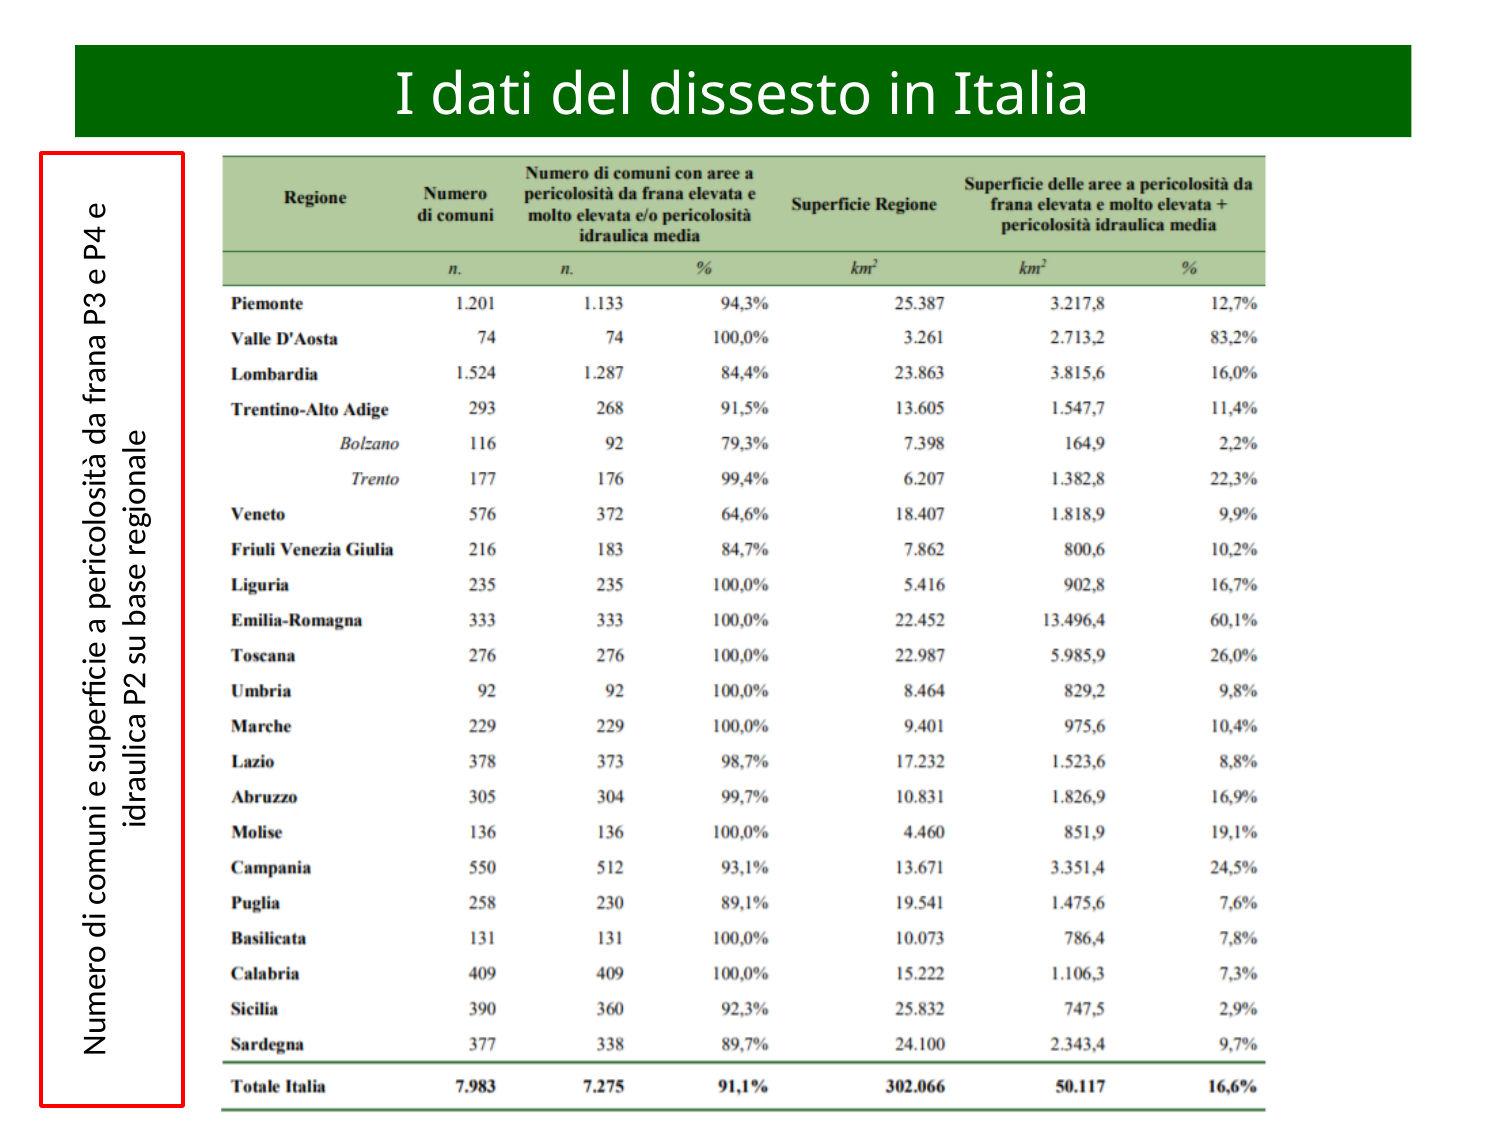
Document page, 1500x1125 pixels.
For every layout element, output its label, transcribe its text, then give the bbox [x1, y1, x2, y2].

picture [217, 152, 1270, 1123]
text_box Numero di comuni e superficie a pericolosità da frana P3 e P4 e idraulica P2 su base regionale [39, 151, 185, 1108]
title I dati del dissesto in Italia [75, 45, 1412, 138]
